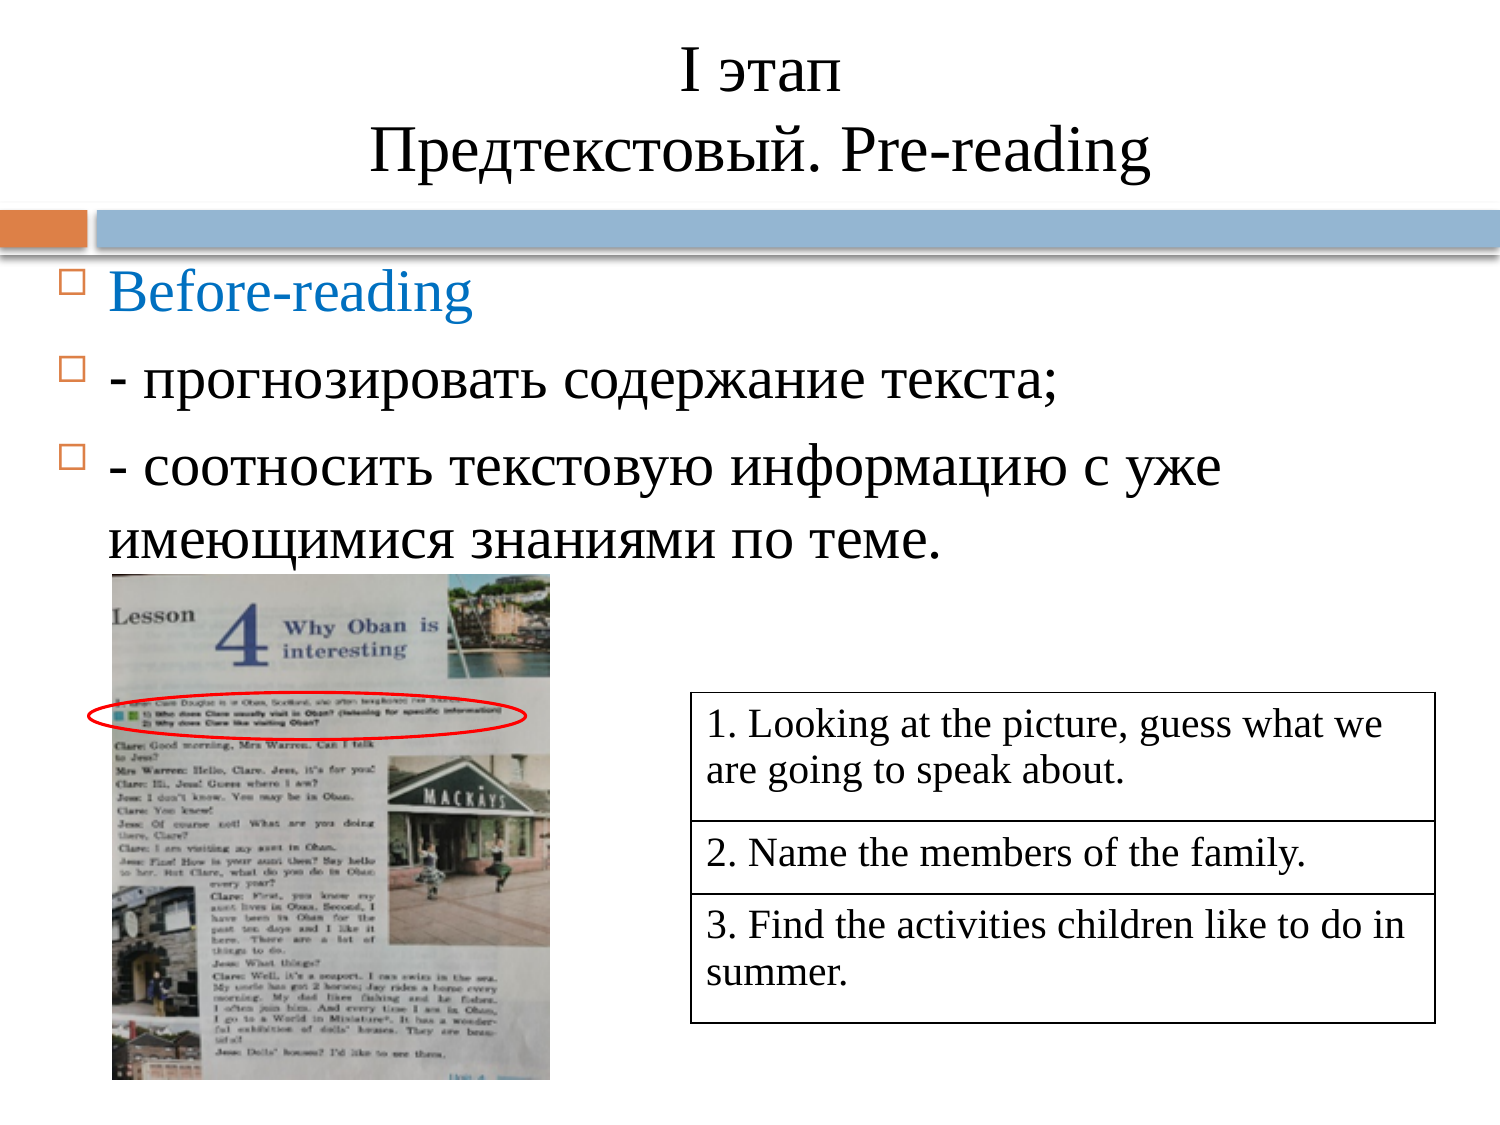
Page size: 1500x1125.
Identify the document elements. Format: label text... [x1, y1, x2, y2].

picture [111, 573, 550, 1080]
text_box [87, 705, 106, 727]
title I этап Предтекстовый. Pre-reading [100, 37, 1438, 173]
list Before-reading - прогнозировать содержание текста; - соотносить текстовую информацию с уже имеющимися знаниями по теме. [41, 243, 1500, 1071]
table_cell 3. Find the activities children like to do in summer. [692, 895, 1434, 1022]
table_header 1. Looking at the picture, guess what we are going to speak about. [692, 693, 1434, 820]
table_cell 2. Name the members of the family. [692, 822, 1434, 893]
